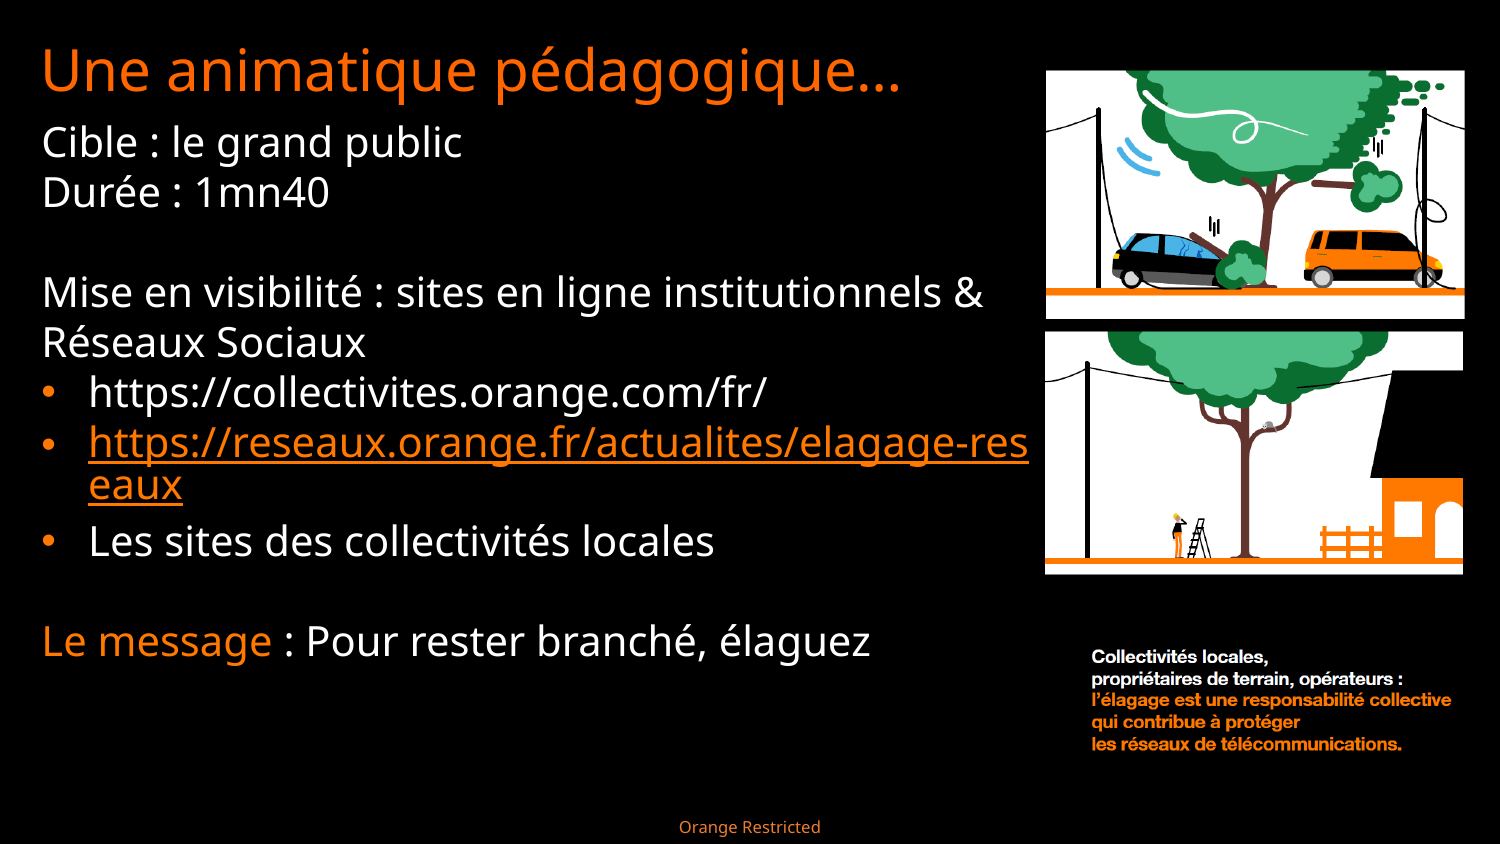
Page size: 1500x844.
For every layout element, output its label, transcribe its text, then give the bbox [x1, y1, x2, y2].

picture [1041, 329, 1487, 836]
picture [1044, 69, 1465, 320]
text_box Cible : le grand public Durée : 1mn40 Mise en visibilité : sites en ligne institutionnels & Réseaux Sociaux https://collectivites.orange.com/fr/ https://reseaux.orange.fr/actualites/elagage-reseaux Les sites des collectivités locales Le message : Pour rester branché, élaguez [41, 116, 1031, 671]
text_box Une animatique pédagogique… [29, 27, 1500, 110]
